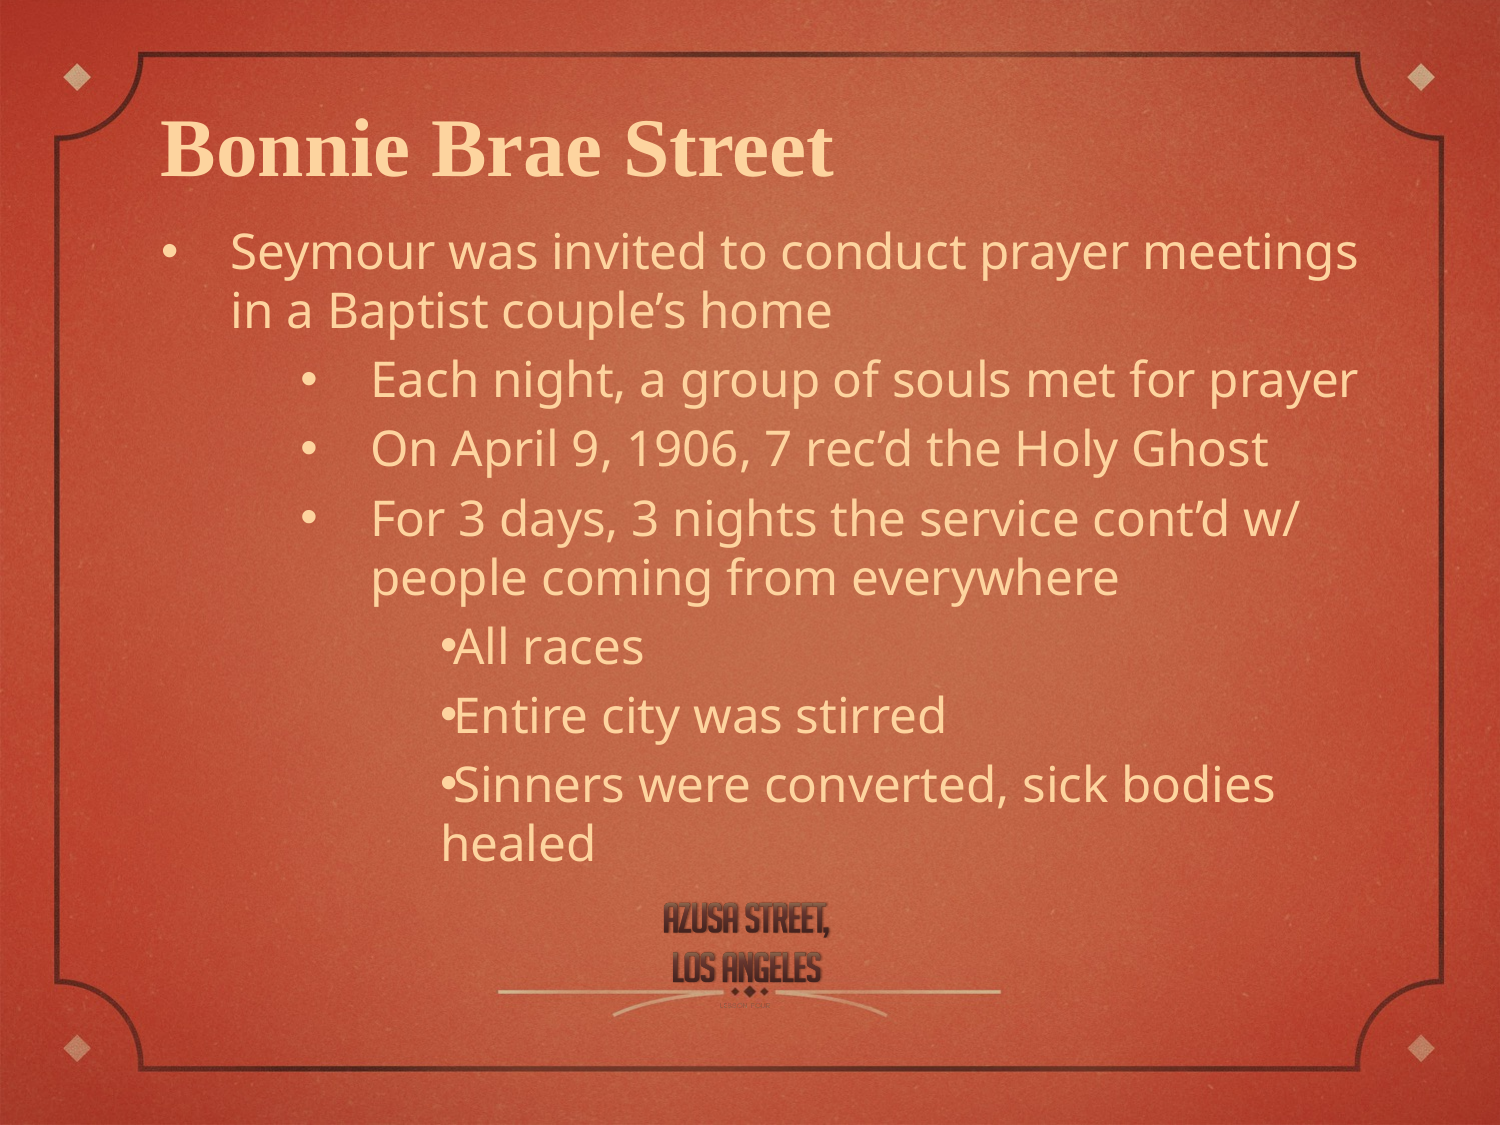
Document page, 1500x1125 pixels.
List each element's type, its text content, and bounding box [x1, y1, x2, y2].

picture [0, 0, 1500, 1125]
text_box Bonnie Brae Street [146, 85, 1386, 201]
list Seymour was invited to conduct prayer meetings in a Baptist couple’s home Each night, a group of souls met for prayer On April 9, 1906, 7 rec’d the Holy Ghost For 3 days, 3 nights the service cont’d w/ people coming from everywhere All races Entire city was stirred Sinners were converted, sick bodies healed [146, 201, 1386, 891]
